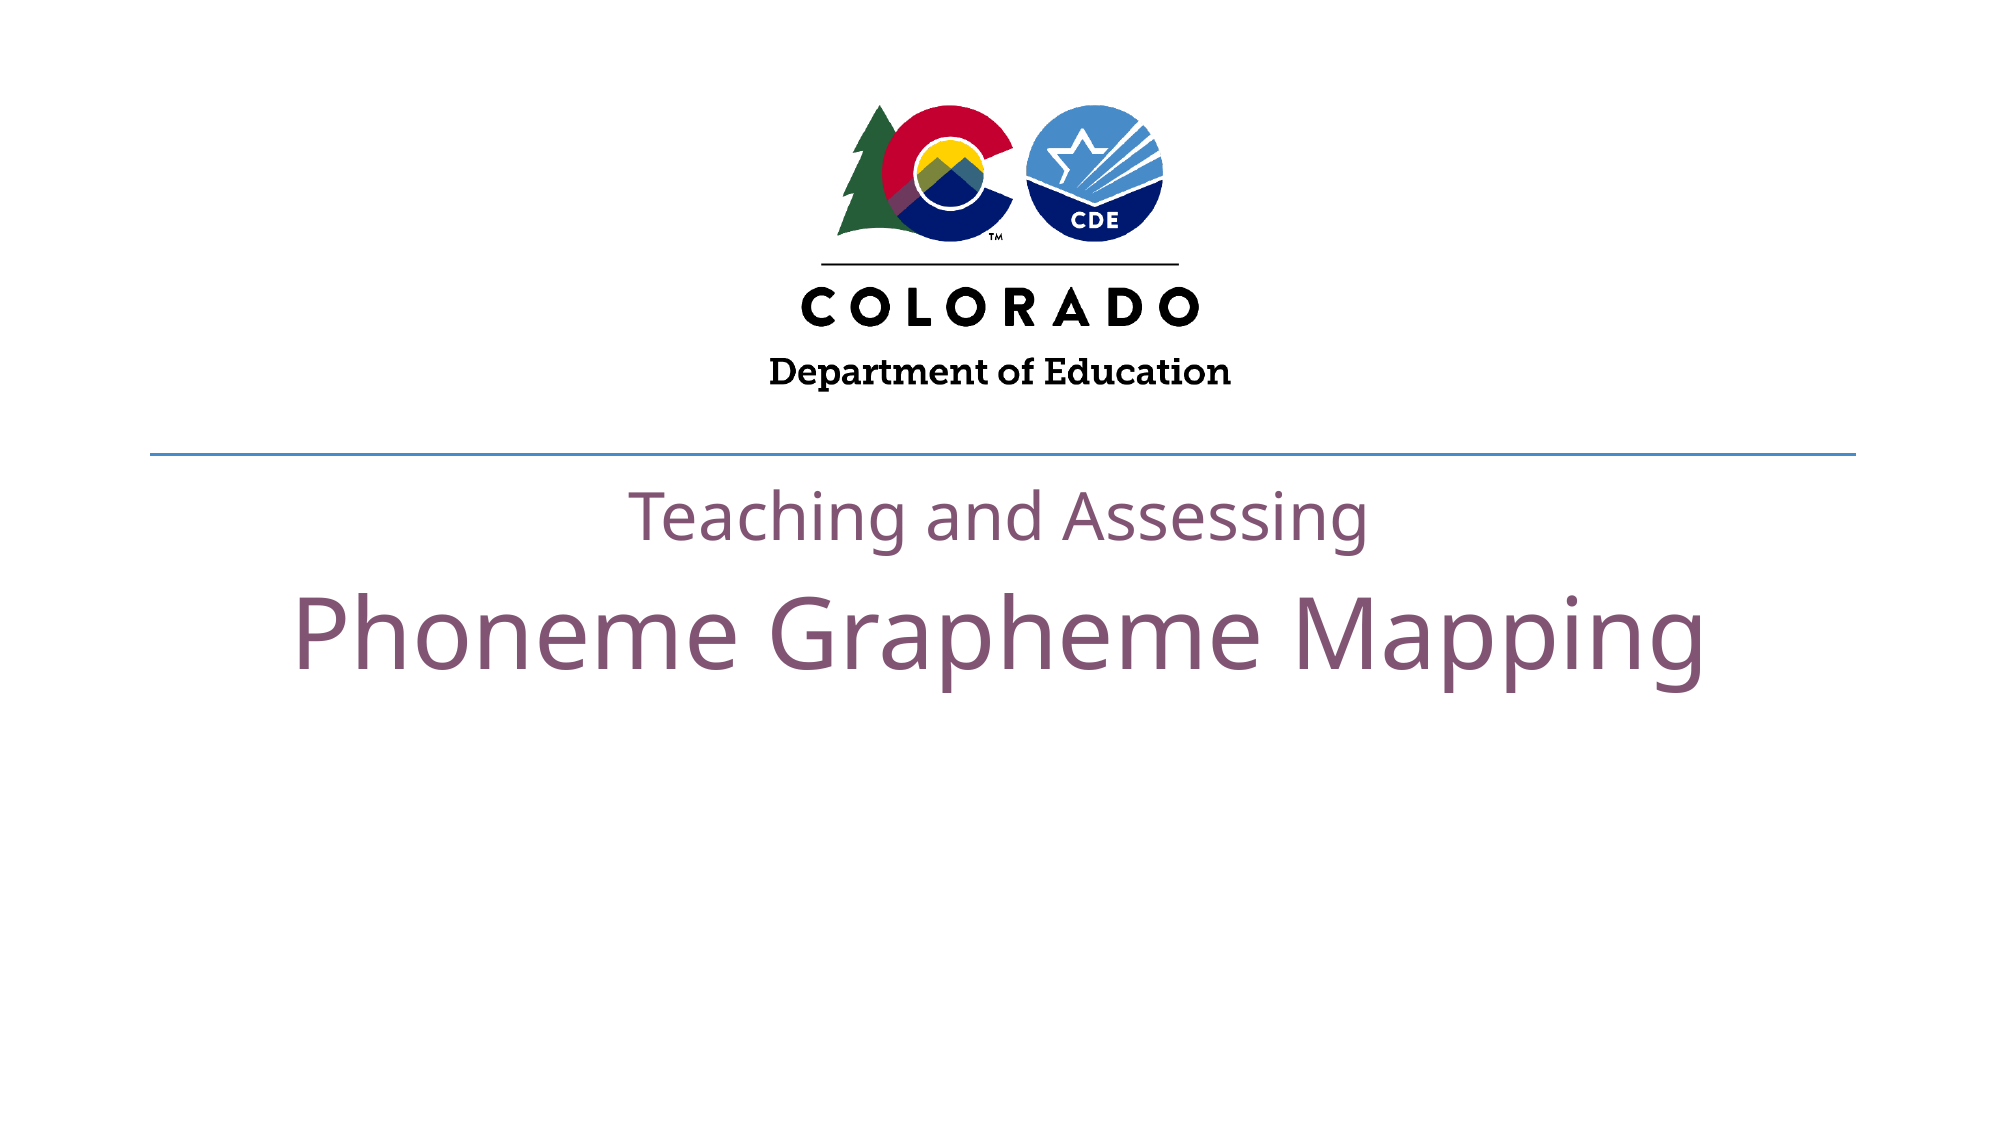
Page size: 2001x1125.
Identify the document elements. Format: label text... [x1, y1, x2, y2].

picture [768, 103, 1232, 393]
text_box Phoneme Grapheme Mapping [139, 562, 1861, 698]
text_box Teaching and Assessing [139, 466, 1861, 562]
